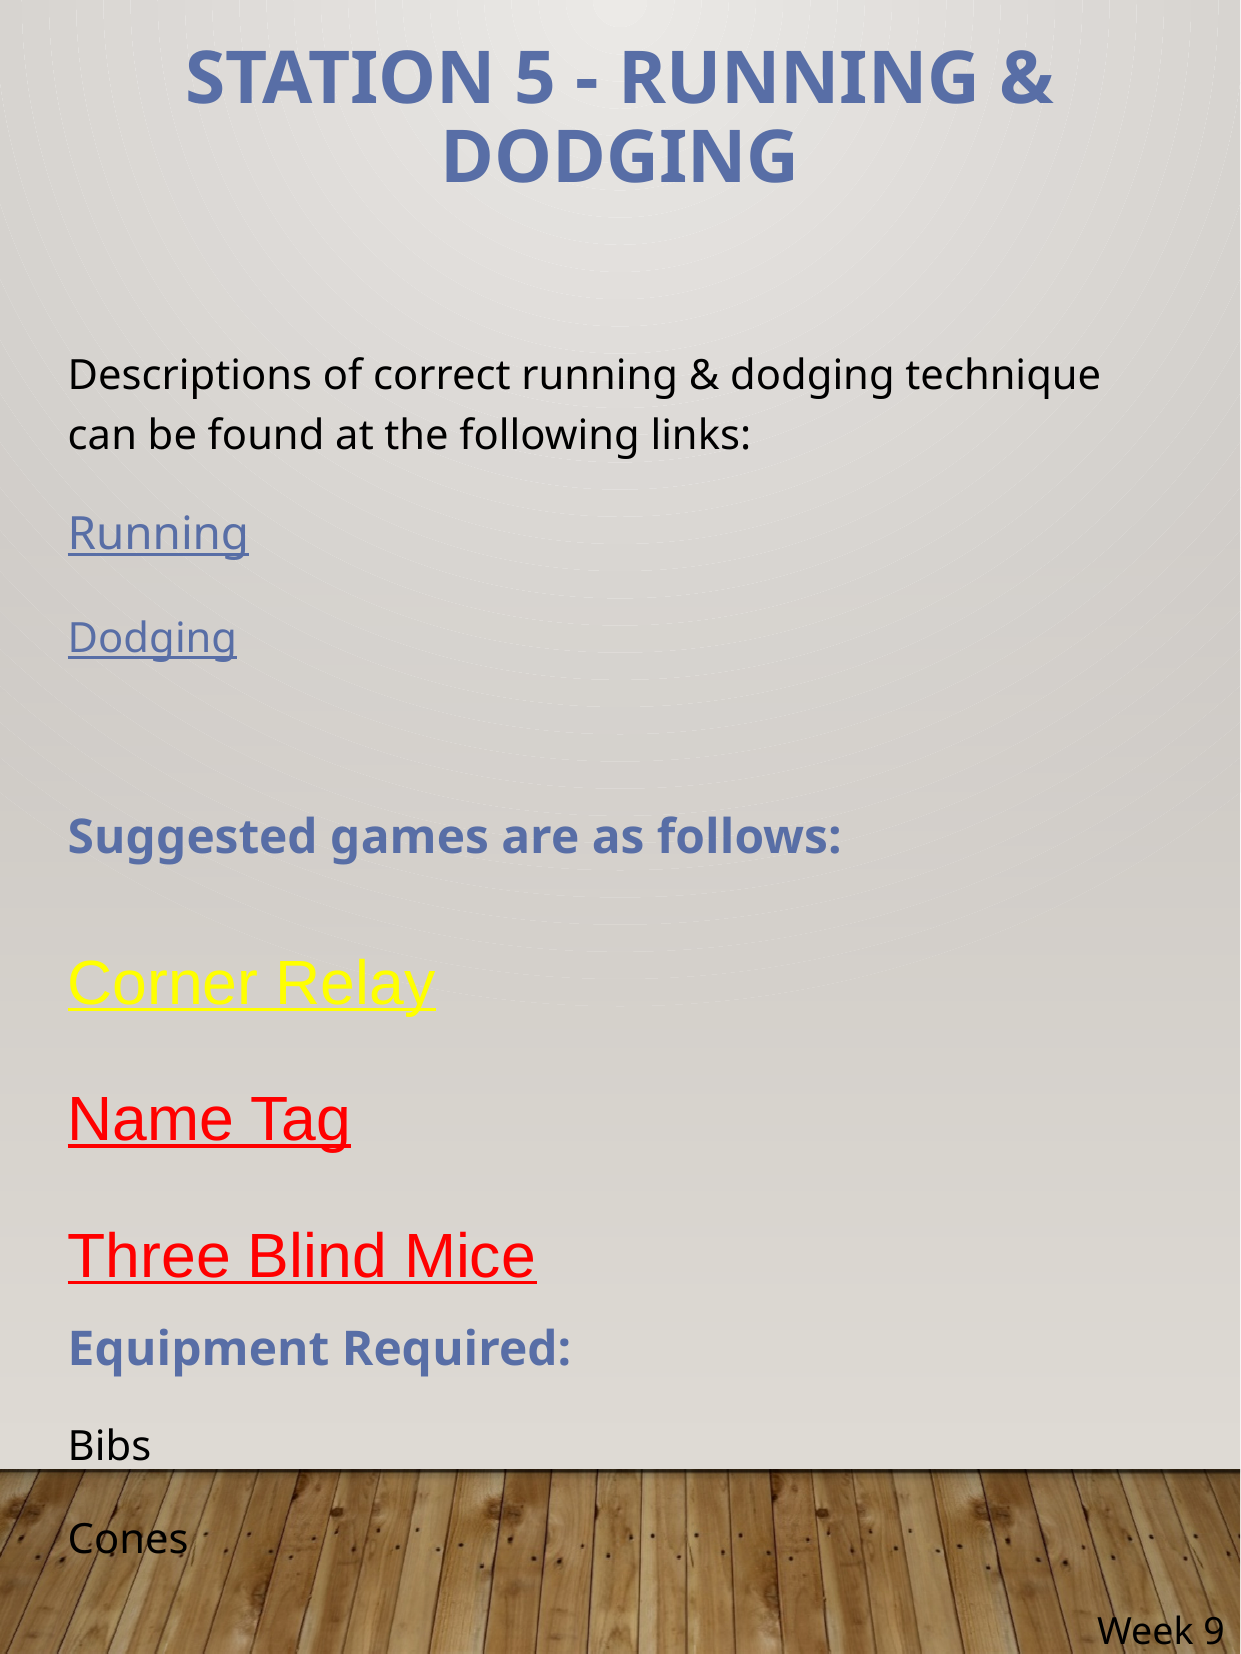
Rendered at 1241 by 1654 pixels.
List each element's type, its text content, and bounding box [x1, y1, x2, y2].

title Station 5 - Running & Dodging [52, 53, 1188, 214]
picture [0, 1469, 1241, 1654]
list Descriptions of correct running & dodging technique can be found at the following links: Running Dodging Suggested games are as follows: Corner Relay Name Tag Three Blind Mice Equipment Required: Bibs Cones [52, 323, 1188, 1573]
text_box Week 9 [484, 1592, 1241, 1651]
